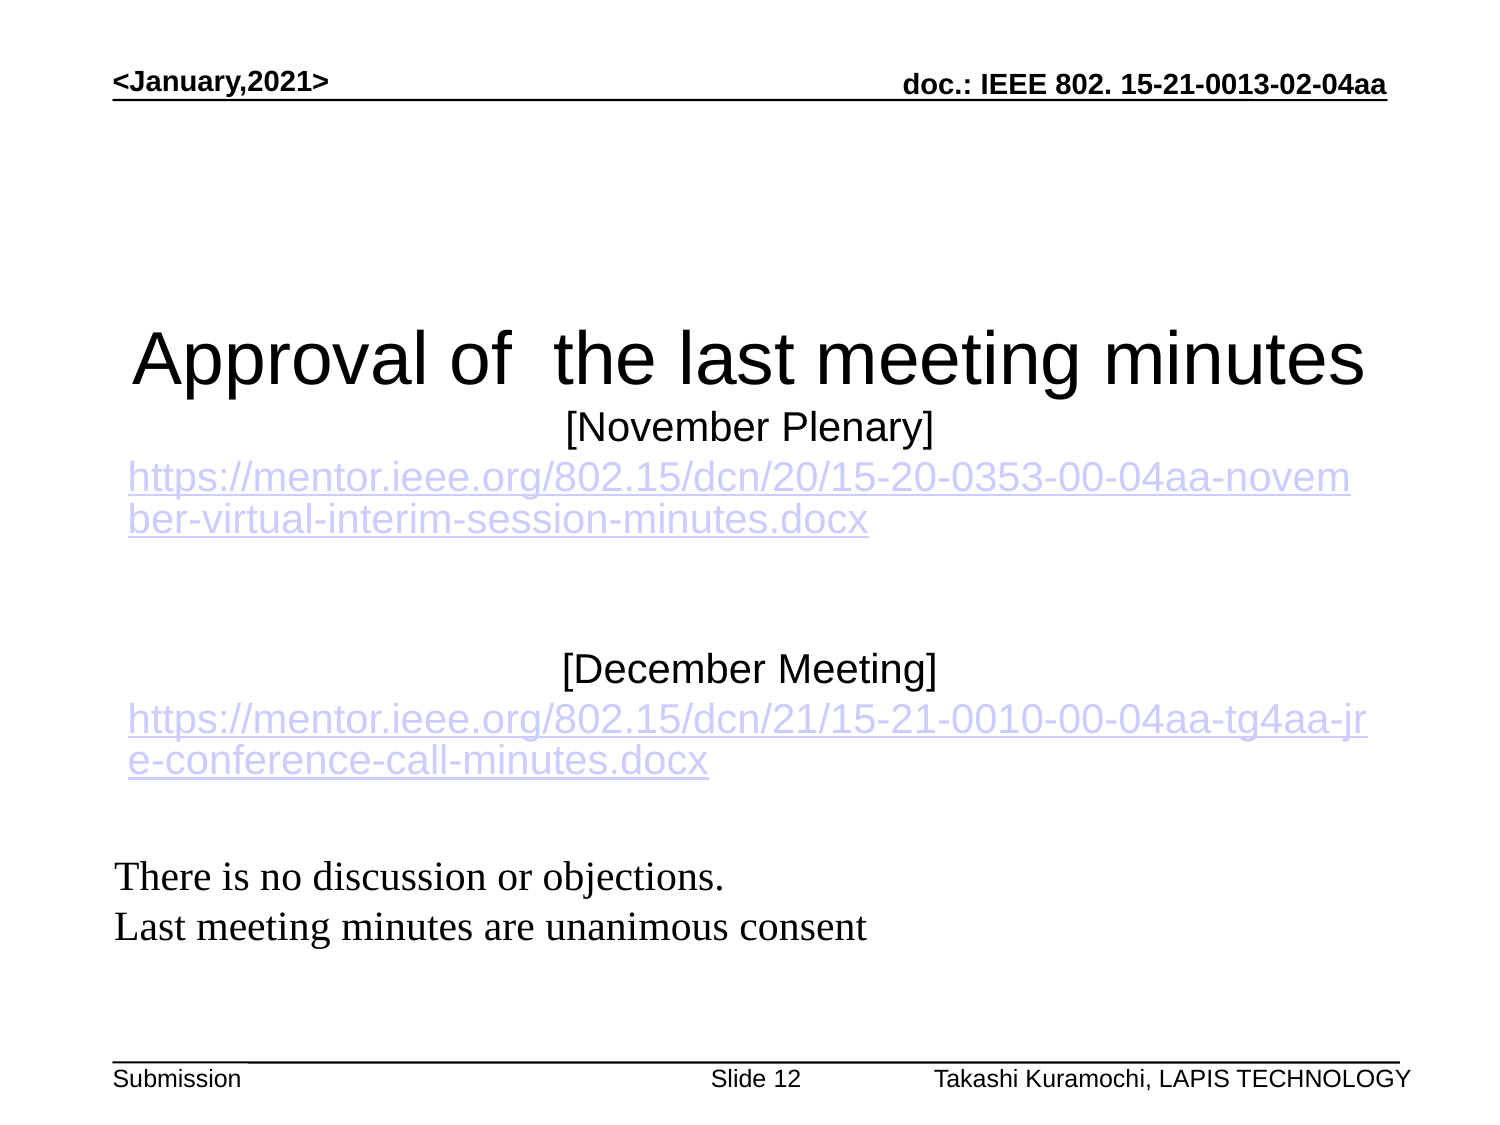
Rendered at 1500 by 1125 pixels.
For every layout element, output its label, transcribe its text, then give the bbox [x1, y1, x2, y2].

title Approval of the last meeting minutes [November Plenary] https://mentor.ieee.org/802.15/dcn/20/15-20-0353-00-04aa-november-virtual-interim-session-minutes.docx [December Meeting] https://mentor.ieee.org/802.15/dcn/21/15-21-0010-00-04aa-tg4aa-jre-conference-call-minutes.docx [112, 349, 1388, 811]
slide_number Slide 12 [709, 1062, 803, 1093]
footer Takashi Kuramochi, LAPIS TECHNOLOGY [820, 1062, 1413, 1125]
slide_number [112, 0, 375, 98]
text_box There is no discussion or objections. Last meeting minutes are unanimous consent [99, 841, 1092, 956]
